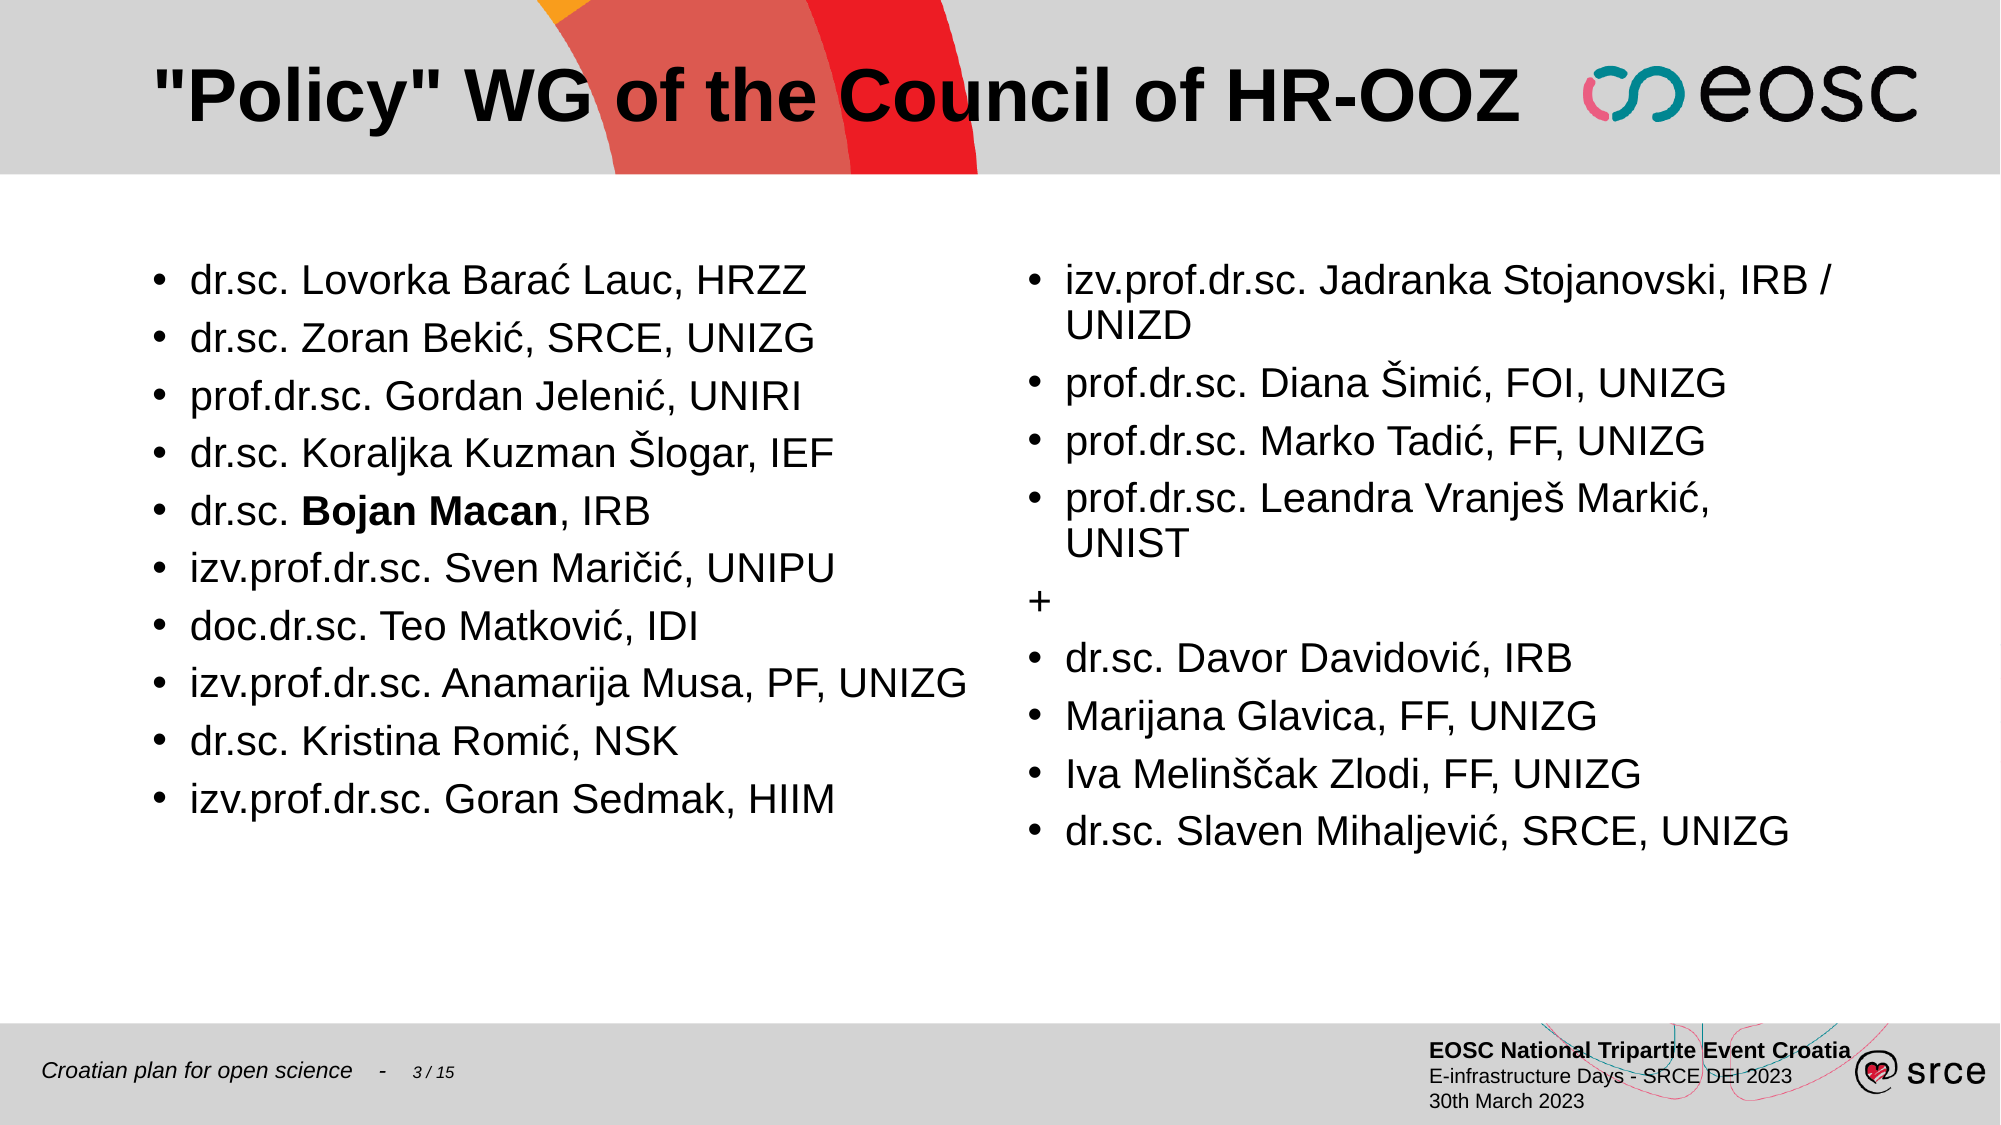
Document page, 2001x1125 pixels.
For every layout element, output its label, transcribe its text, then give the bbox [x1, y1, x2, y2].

list dr.sc. Lovorka Barać Lauc, HRZZ dr.sc. Zoran Bekić, SRCE, UNIZG prof.dr.sc. Gordan Jelenić, UNIRI dr.sc. Koraljka Kuzman Šlogar, IEF dr.sc. Bojan Macan, IRB izv.prof.dr.sc. Sven Maričić, UNIPU doc.dr.sc. Teo Matković, IDI izv.prof.dr.sc. Anamarija Musa, PF, UNIZG dr.sc. Kristina Romić, NSK izv.prof.dr.sc. Goran Sedmak, HIIM [137, 188, 988, 1024]
list izv.prof.dr.sc. Jadranka Stojanovski, IRB / UNIZD prof.dr.sc. Diana Šimić, FOI, UNIZG prof.dr.sc. Marko Tadić, FF, UNIZG prof.dr.sc. Leandra Vranješ Markić, UNIST + dr.sc. Davor Davidović, IRB Marijana Glavica, FF, UNIZG Iva Melinščak Zlodi, FF, UNIZG dr.sc. Slaven Mihaljević, SRCE, UNIZG [1012, 188, 1863, 1024]
title "Policy" WG of the Council of HR-OOZ [137, 25, 1863, 170]
picture [0, 0, 2001, 1125]
